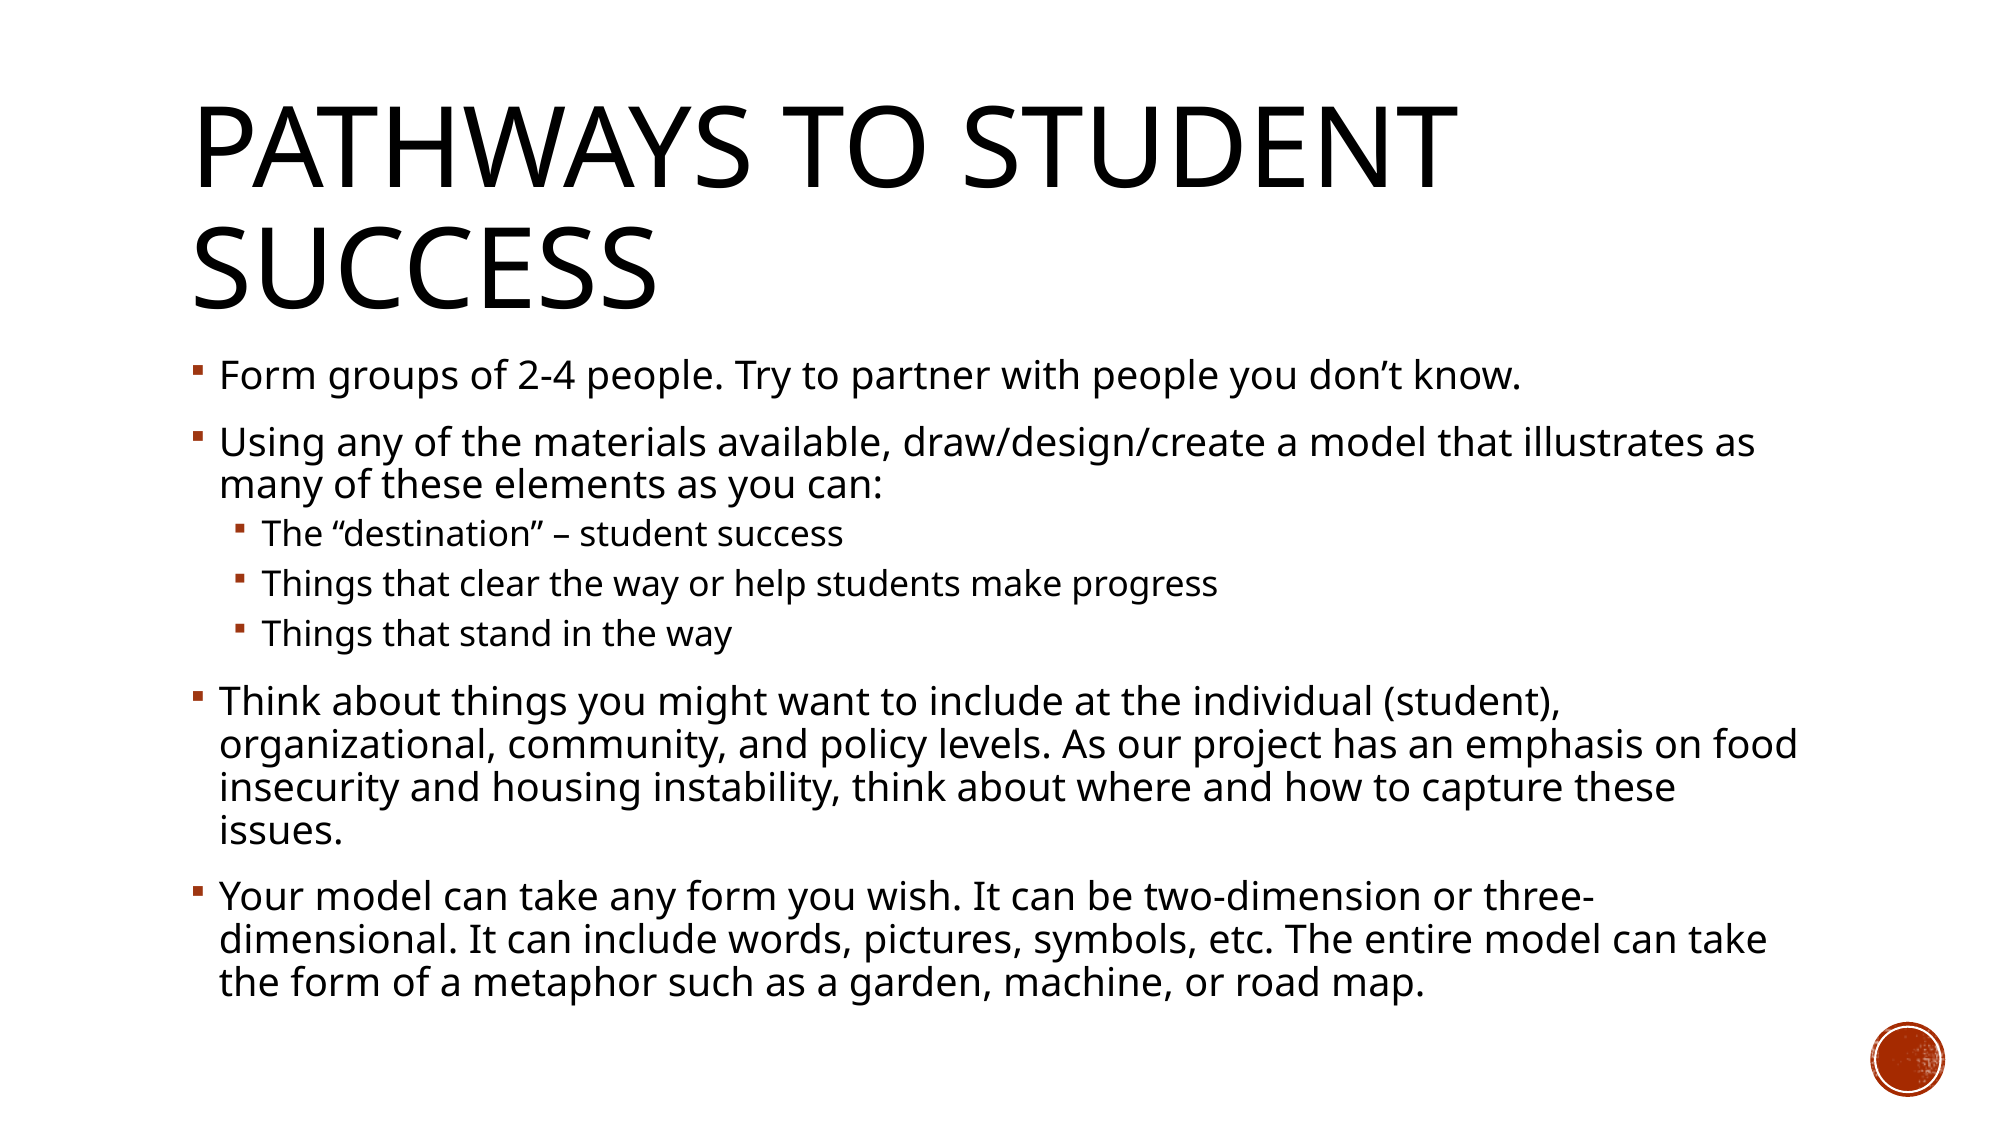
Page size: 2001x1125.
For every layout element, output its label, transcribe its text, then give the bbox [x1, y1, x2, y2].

list Form groups of 2-4 people. Try to partner with people you don’t know. Using any of the materials available, draw/design/create a model that illustrates as many of these elements as you can: The “destination” – student success Things that clear the way or help students make progress Things that stand in the way Think about things you might want to include at the individual (student), organizational, community, and policy levels. As our project has an emphasis on food insecurity and housing instability, think about where and how to capture these issues. Your model can take any form you wish. It can be two-dimension or three-dimensional. It can include words, pictures, symbols, etc. The entire model can take the form of a metaphor such as a garden, machine, or road map. [175, 348, 1826, 1013]
title Pathways to student success [175, 79, 1826, 344]
